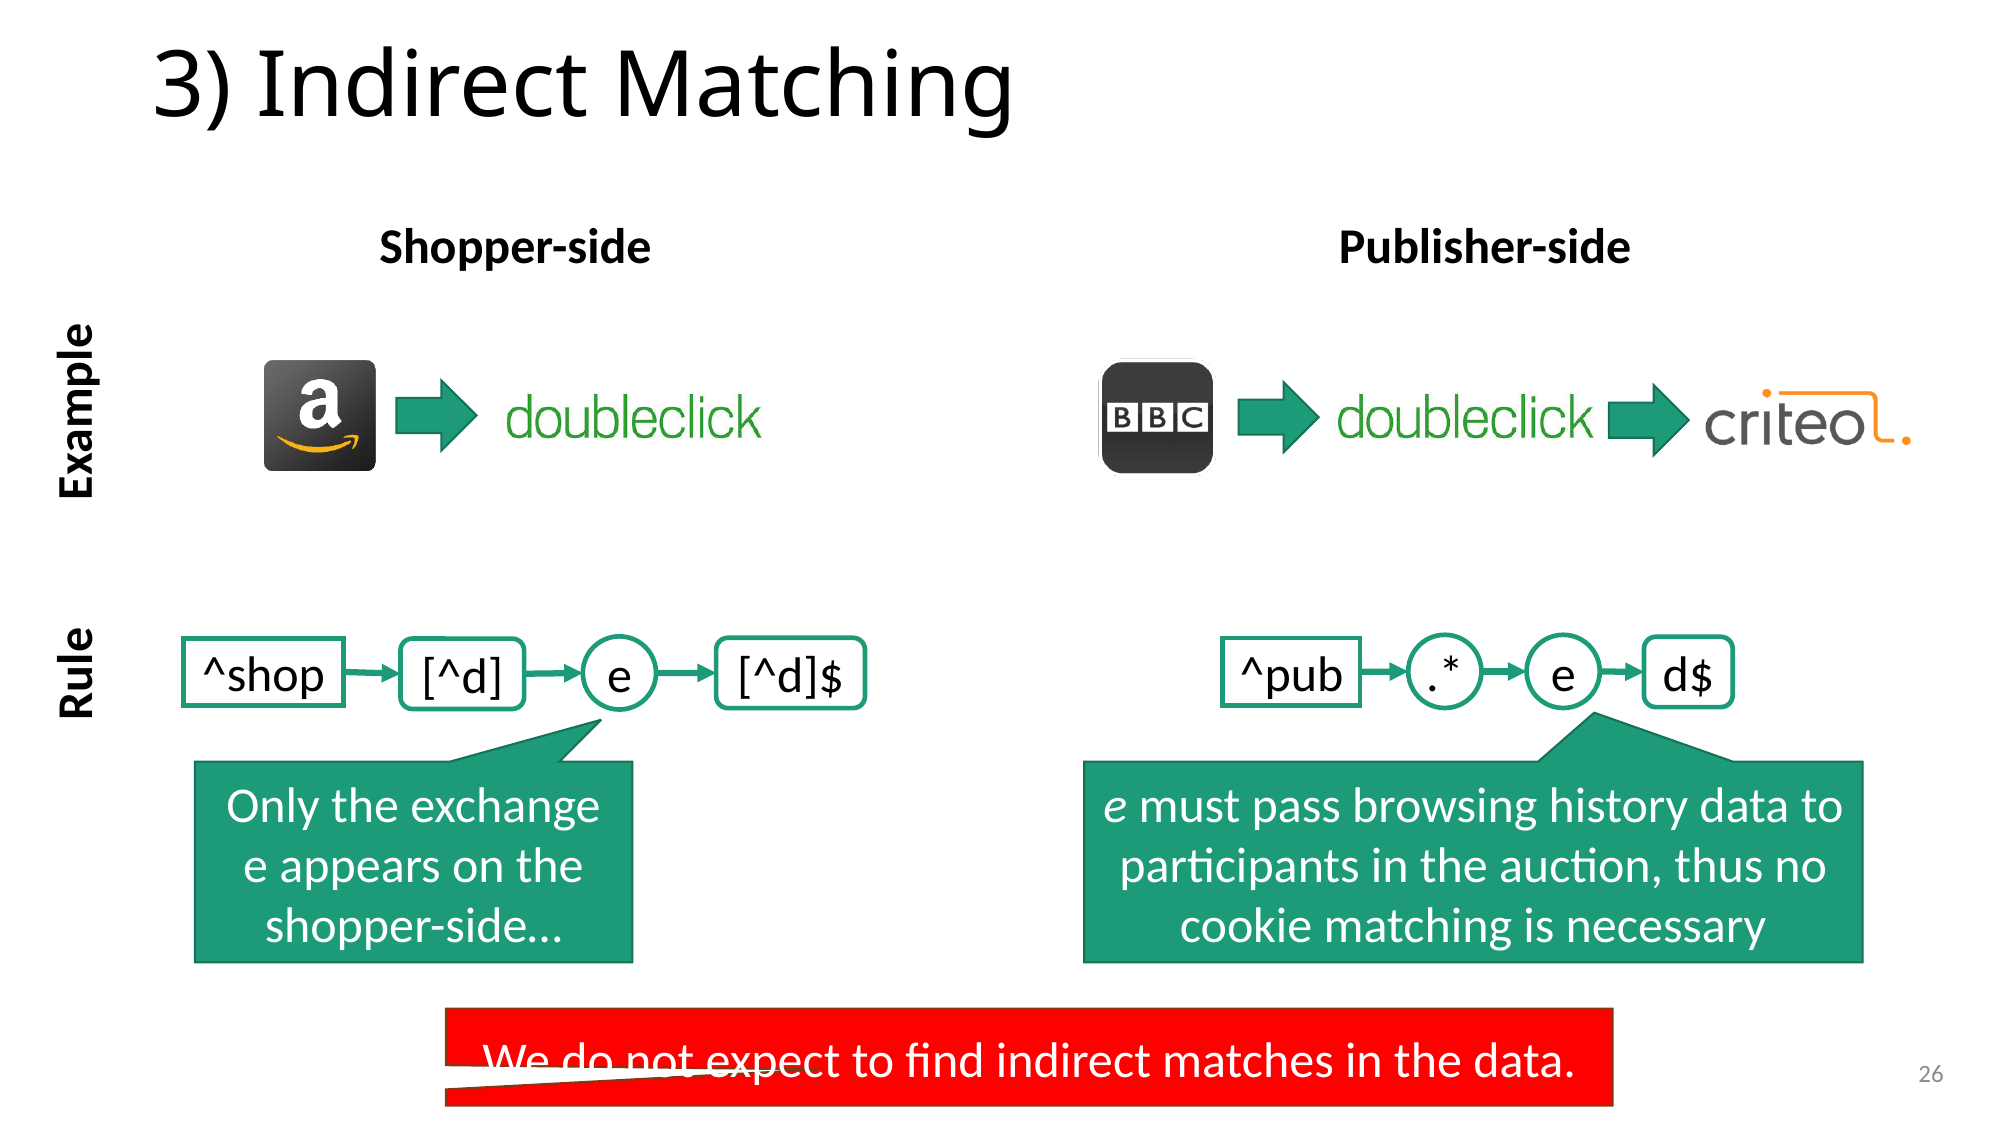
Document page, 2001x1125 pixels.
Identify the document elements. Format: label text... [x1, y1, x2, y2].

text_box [570, 627, 669, 719]
text_box We do not expect to find indirect matches in the data. [444, 1007, 1614, 1107]
text_box Rule [34, 612, 110, 735]
picture [258, 354, 381, 477]
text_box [690, 627, 891, 719]
text_box Only the exchange e appears on the shopper-side… [193, 719, 634, 964]
picture [498, 392, 764, 449]
text_box [1607, 382, 1691, 458]
picture [1096, 356, 1218, 478]
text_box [1222, 625, 1749, 718]
text_box e must pass browsing history data to participants in the auction, thus no cookie matching is necessary [1083, 718, 1864, 964]
slide_number 26 [1614, 1042, 1959, 1103]
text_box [378, 628, 546, 720]
picture [1329, 392, 1595, 448]
text_box Publisher-side [1324, 206, 1647, 282]
title 3) Indirect Matching [137, 9, 1863, 164]
text_box ^shop [183, 637, 344, 707]
text_box Example [34, 308, 110, 515]
picture [1704, 385, 1912, 449]
text_box [1237, 379, 1321, 455]
text_box [395, 377, 478, 454]
text_box Shopper-side [364, 205, 667, 281]
